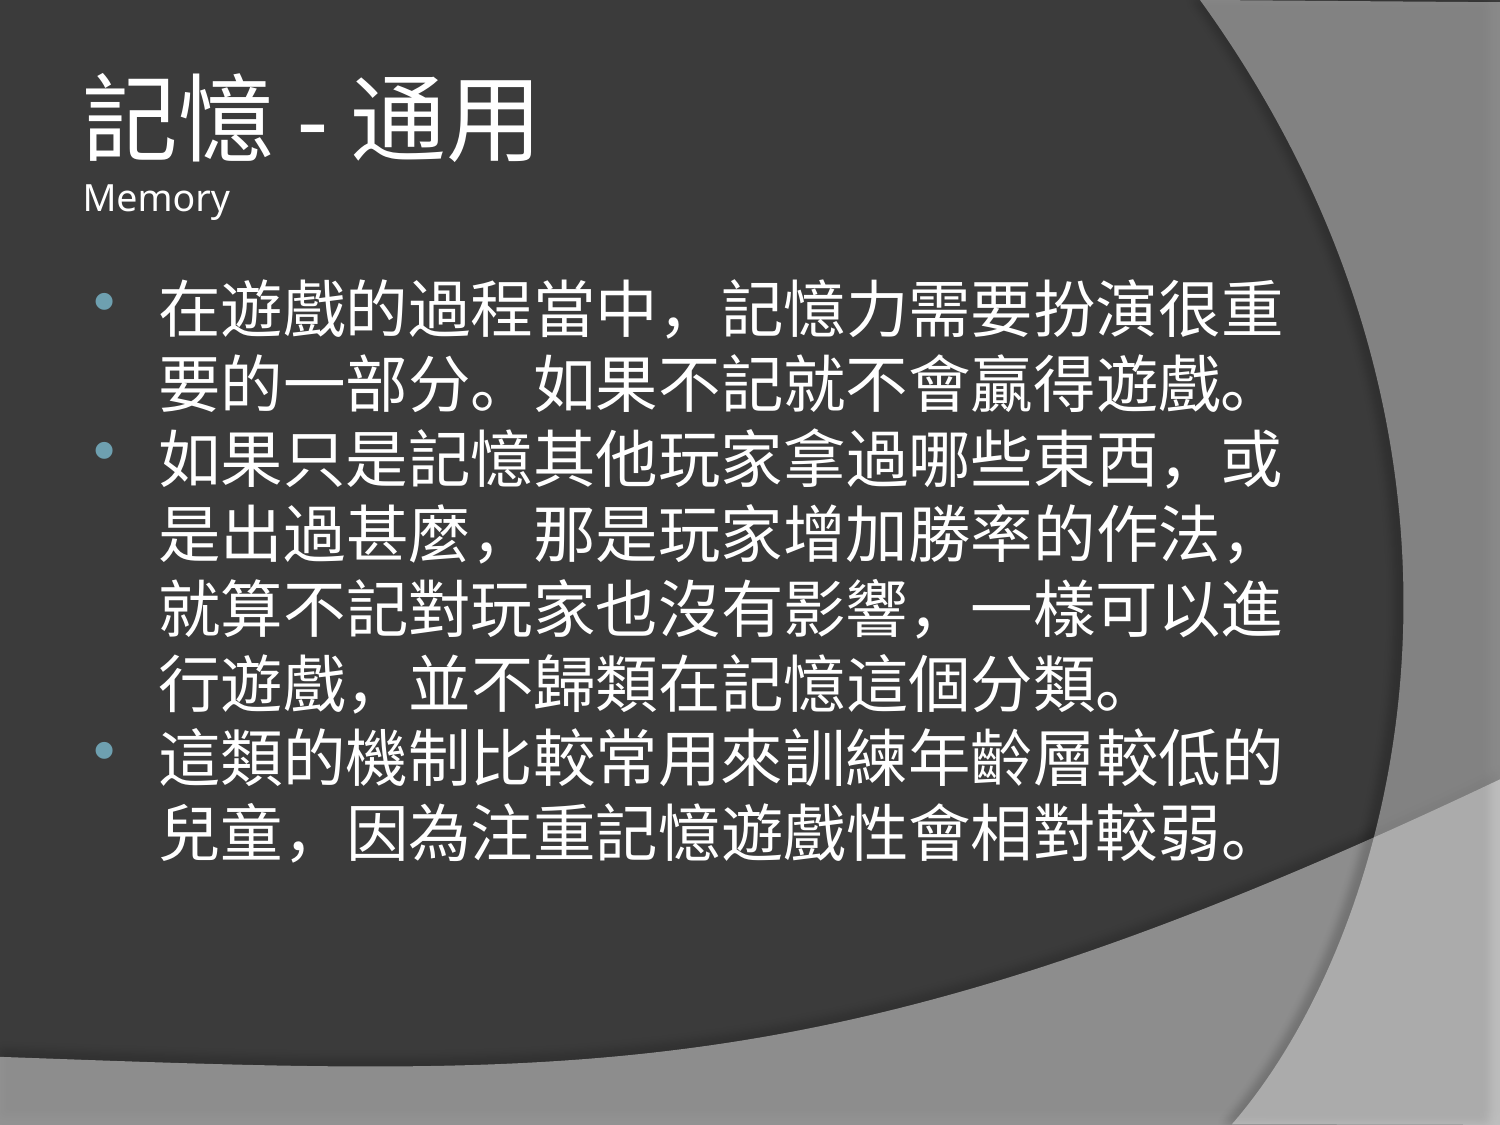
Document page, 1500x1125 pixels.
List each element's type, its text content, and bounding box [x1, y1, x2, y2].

text_box 在遊戲的過程當中，記憶力需要扮演很重要的一部分。如果不記就不會贏得遊戲。 如果只是記憶其他玩家拿過哪些東西，或是出過甚麼，那是玩家增加勝率的作法，就算不記對玩家也沒有影響，一樣可以進行遊戲，並不歸類在記憶這個分類。 這類的機制比較常用來訓練年齡層較低的兒童，因為注重記憶遊戲性會相對較弱。 [75, 262, 1300, 1005]
text_box 記憶-通用 Memory [75, 45, 1300, 233]
